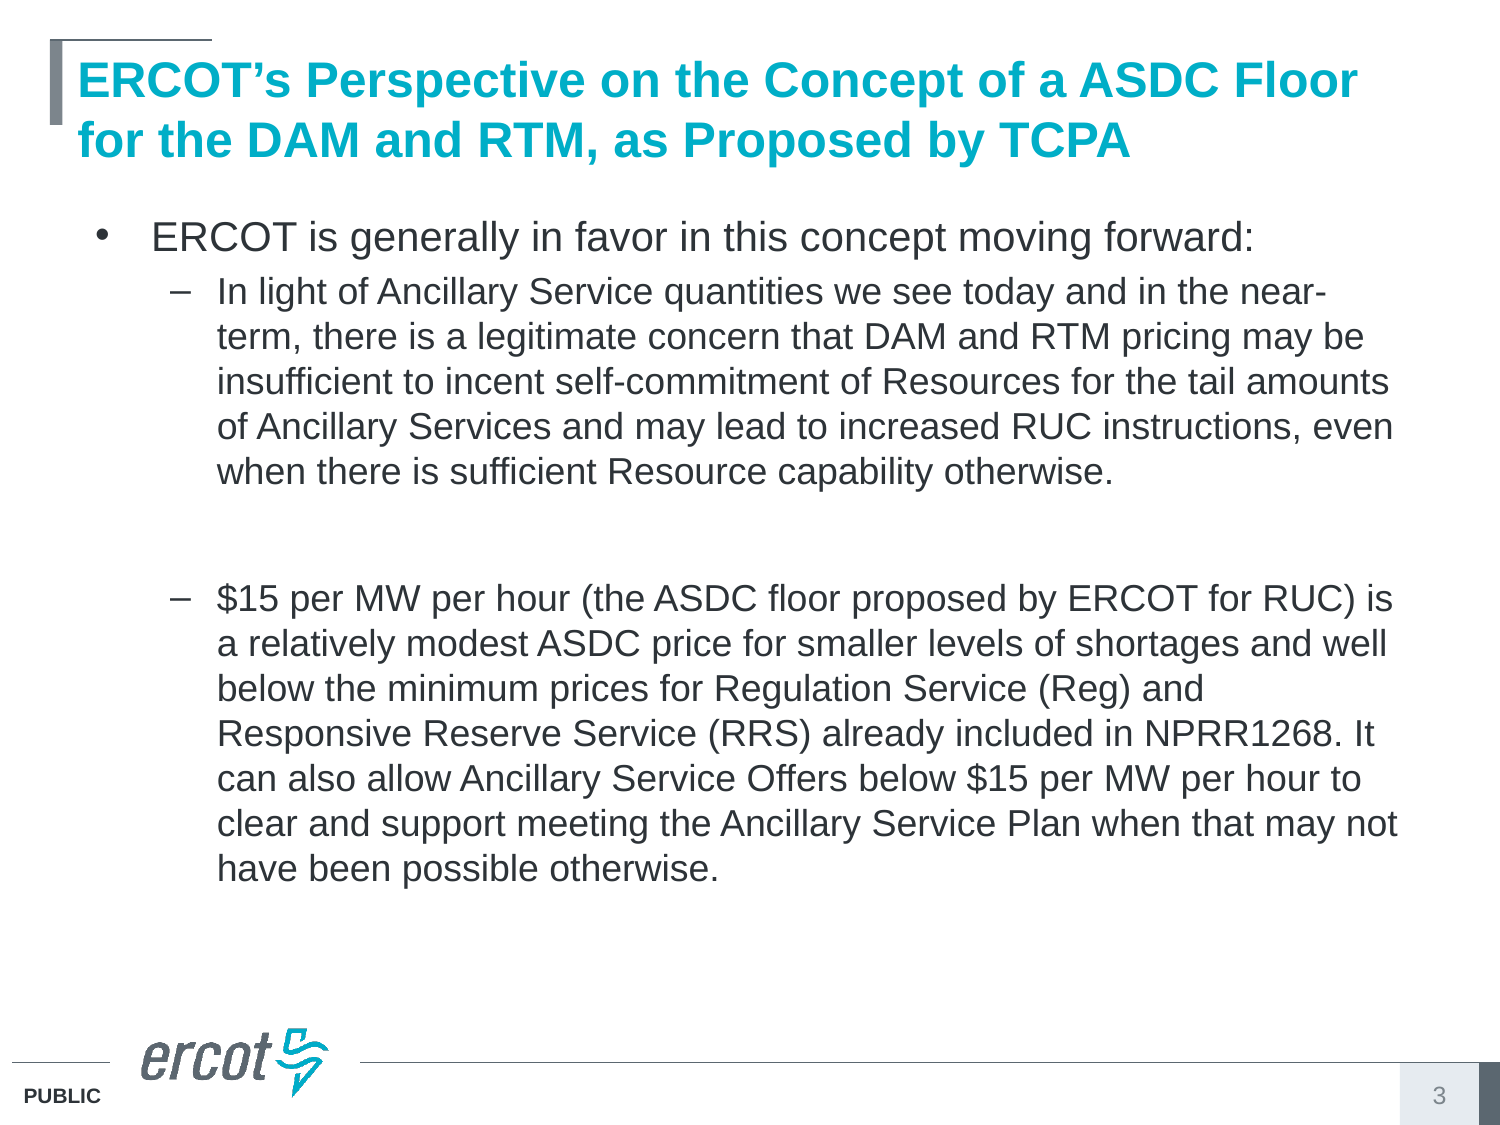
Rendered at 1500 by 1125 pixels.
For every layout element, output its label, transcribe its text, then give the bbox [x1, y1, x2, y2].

title ERCOT’s Perspective on the Concept of a ASDC Floor for the DAM and RTM, as Proposed by TCPA [62, 39, 1450, 164]
picture [137, 1024, 332, 1100]
slide_number 3 [1400, 1076, 1480, 1113]
list ERCOT is generally in favor in this concept moving forward: In light of Ancillary Service quantities we see today and in the near-term, there is a legitimate concern that DAM and RTM pricing may be insufficient to incent self-commitment of Resources for the tail amounts of Ancillary Services and may lead to increased RUC instructions, even when there is sufficient Resource capability otherwise. $15 per MW per hour (the ASDC floor proposed by ERCOT for RUC) is a relatively modest ASDC price for smaller levels of shortages and well below the minimum prices for Regulation Service (Reg) and Responsive Reserve Service (RRS) already included in NPRR1268. It can also allow Ancillary Service Offers below $15 per MW per hour to clear and support meeting the Ancillary Service Plan when that may not have been possible otherwise. [50, 164, 1450, 992]
